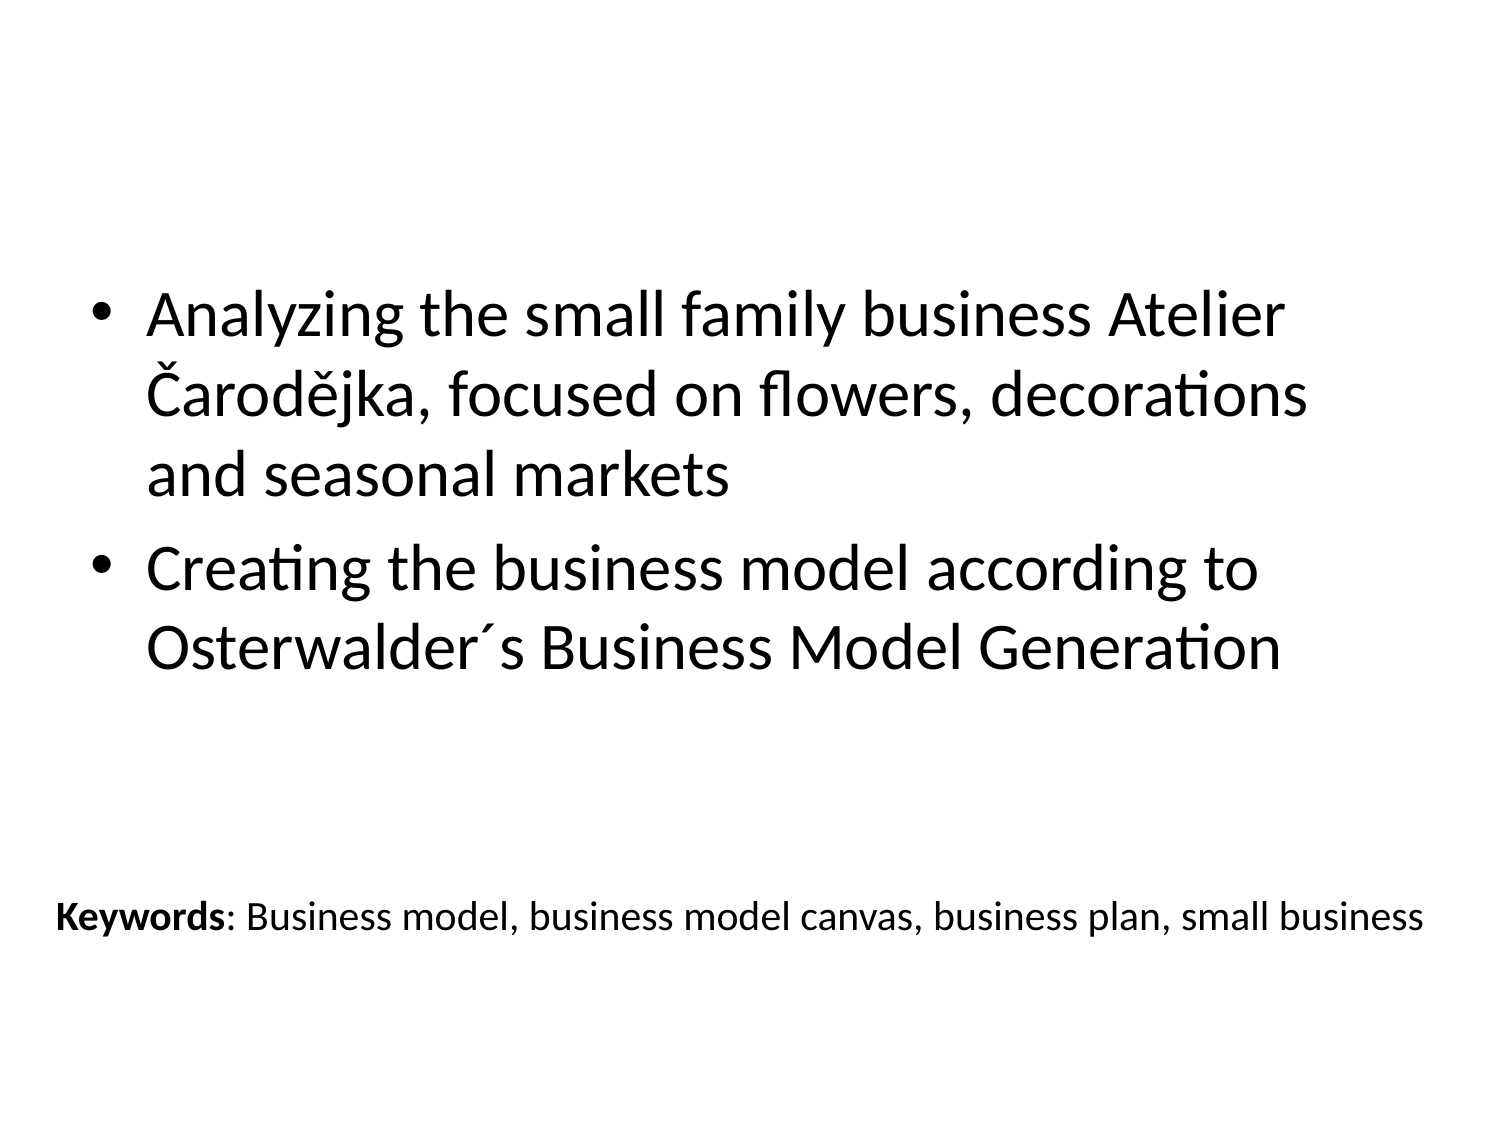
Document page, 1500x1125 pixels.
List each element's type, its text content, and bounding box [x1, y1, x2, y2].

list Analyzing the small family business Atelier Čarodějka, focused on flowers, decorations and seasonal markets Creating the business model according to Osterwalder´s Business Model Generation [75, 262, 1425, 881]
text_box Keywords: Business model, business model canvas, business plan, small business [41, 881, 1500, 1042]
